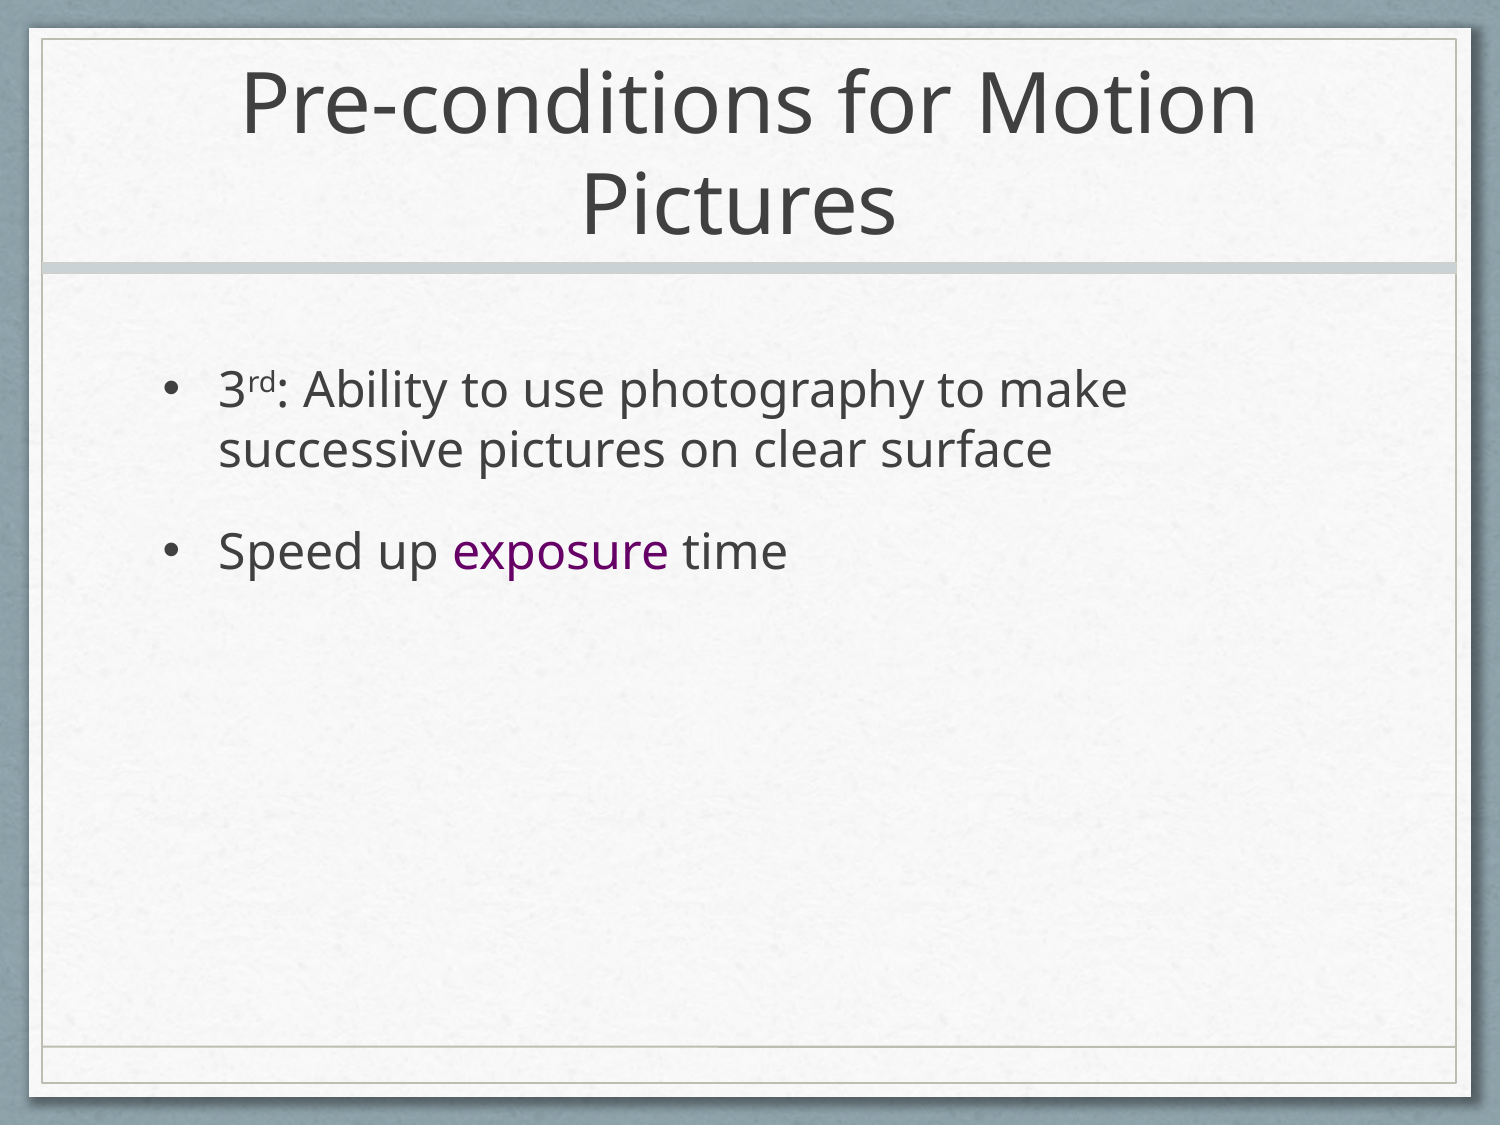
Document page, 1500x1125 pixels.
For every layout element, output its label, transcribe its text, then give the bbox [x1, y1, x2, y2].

picture [29, 28, 1471, 1097]
title Pre-conditions for Motion Pictures [147, 39, 1353, 261]
list 3rd: Ability to use photography to make successive pictures on clear surface Speed up exposure time [147, 349, 1353, 996]
